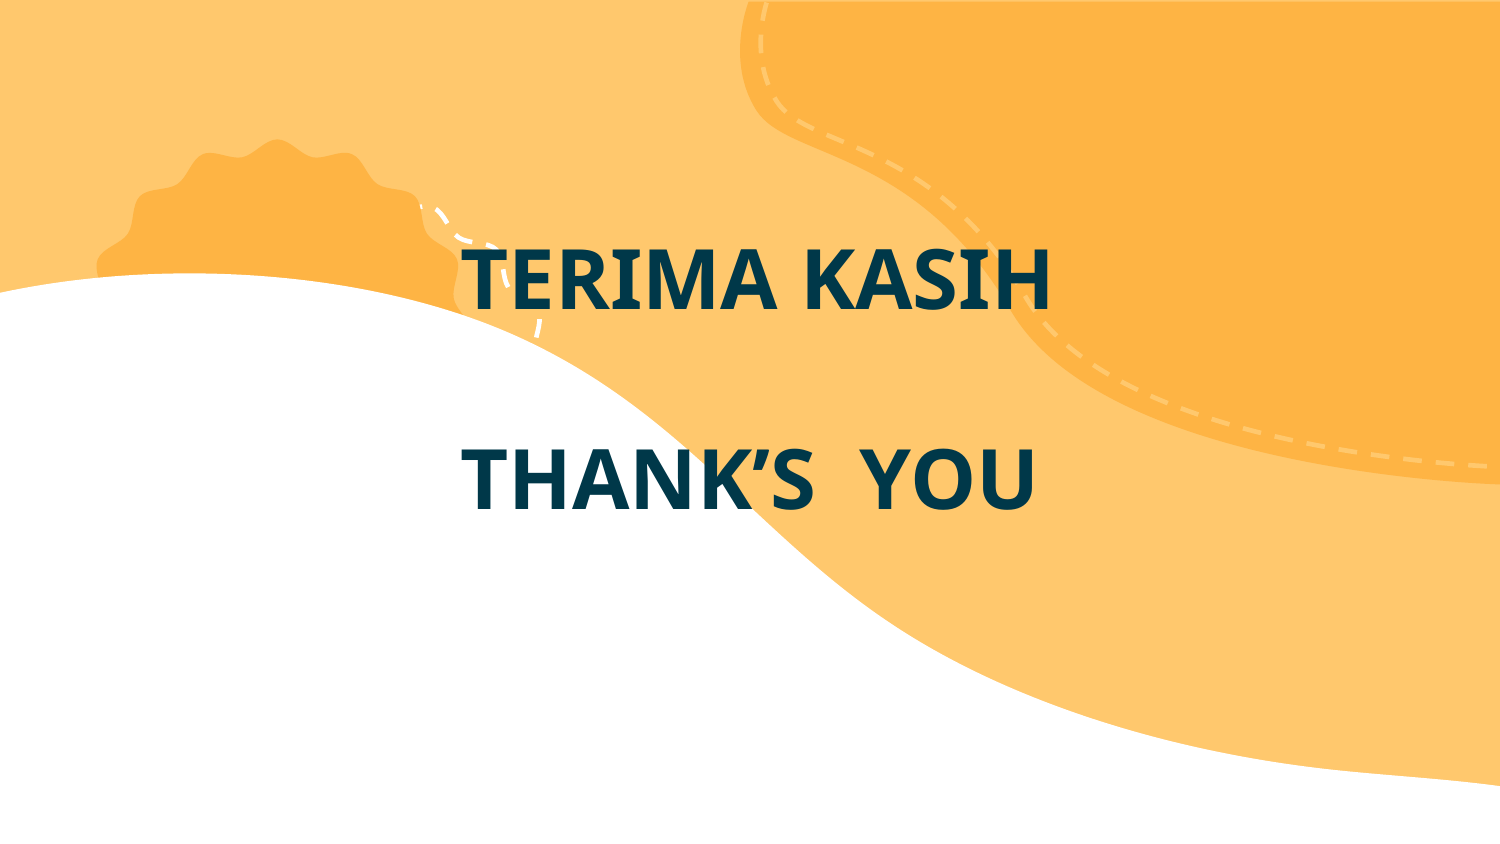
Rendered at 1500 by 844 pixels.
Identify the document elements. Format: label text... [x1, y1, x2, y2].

title TERIMA KASIH THANK’S YOU [445, 210, 1231, 659]
